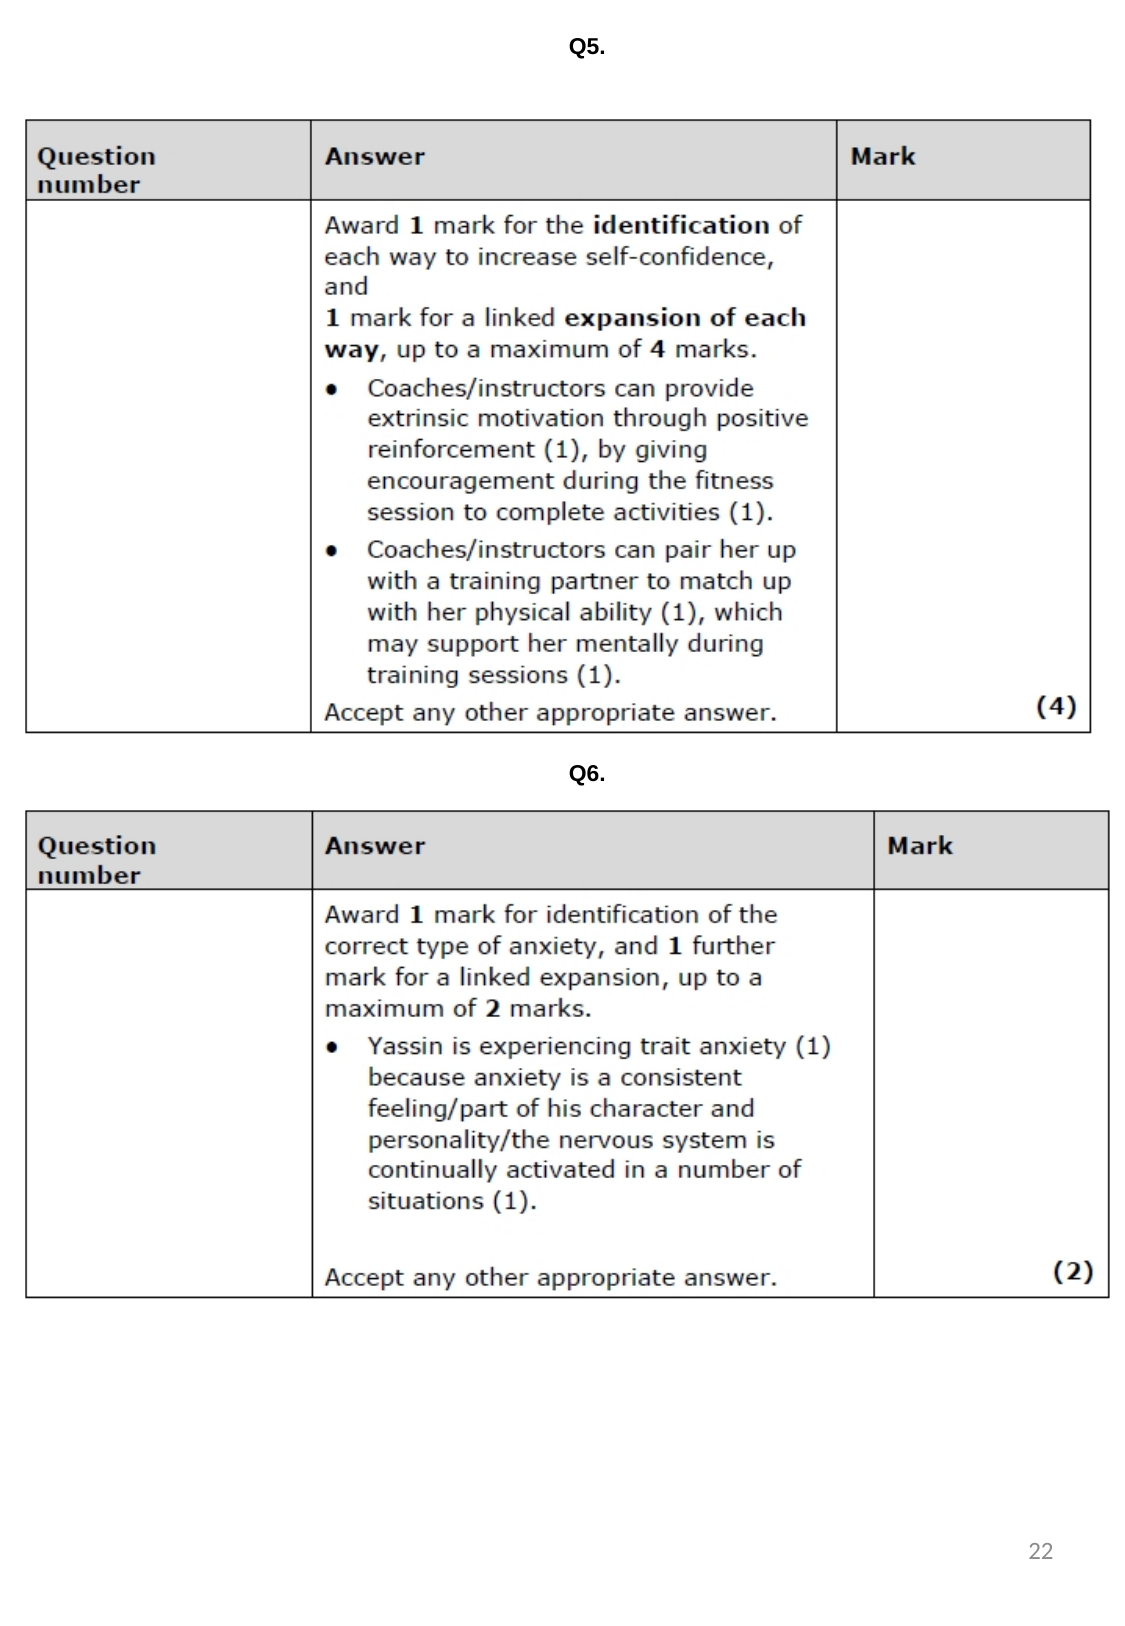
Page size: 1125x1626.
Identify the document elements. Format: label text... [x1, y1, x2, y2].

text_box Q5. [553, 23, 622, 117]
picture [24, 118, 1093, 735]
picture [24, 809, 1113, 1301]
text_box Q6. [553, 744, 622, 807]
slide_number 22 [806, 1506, 1069, 1593]
